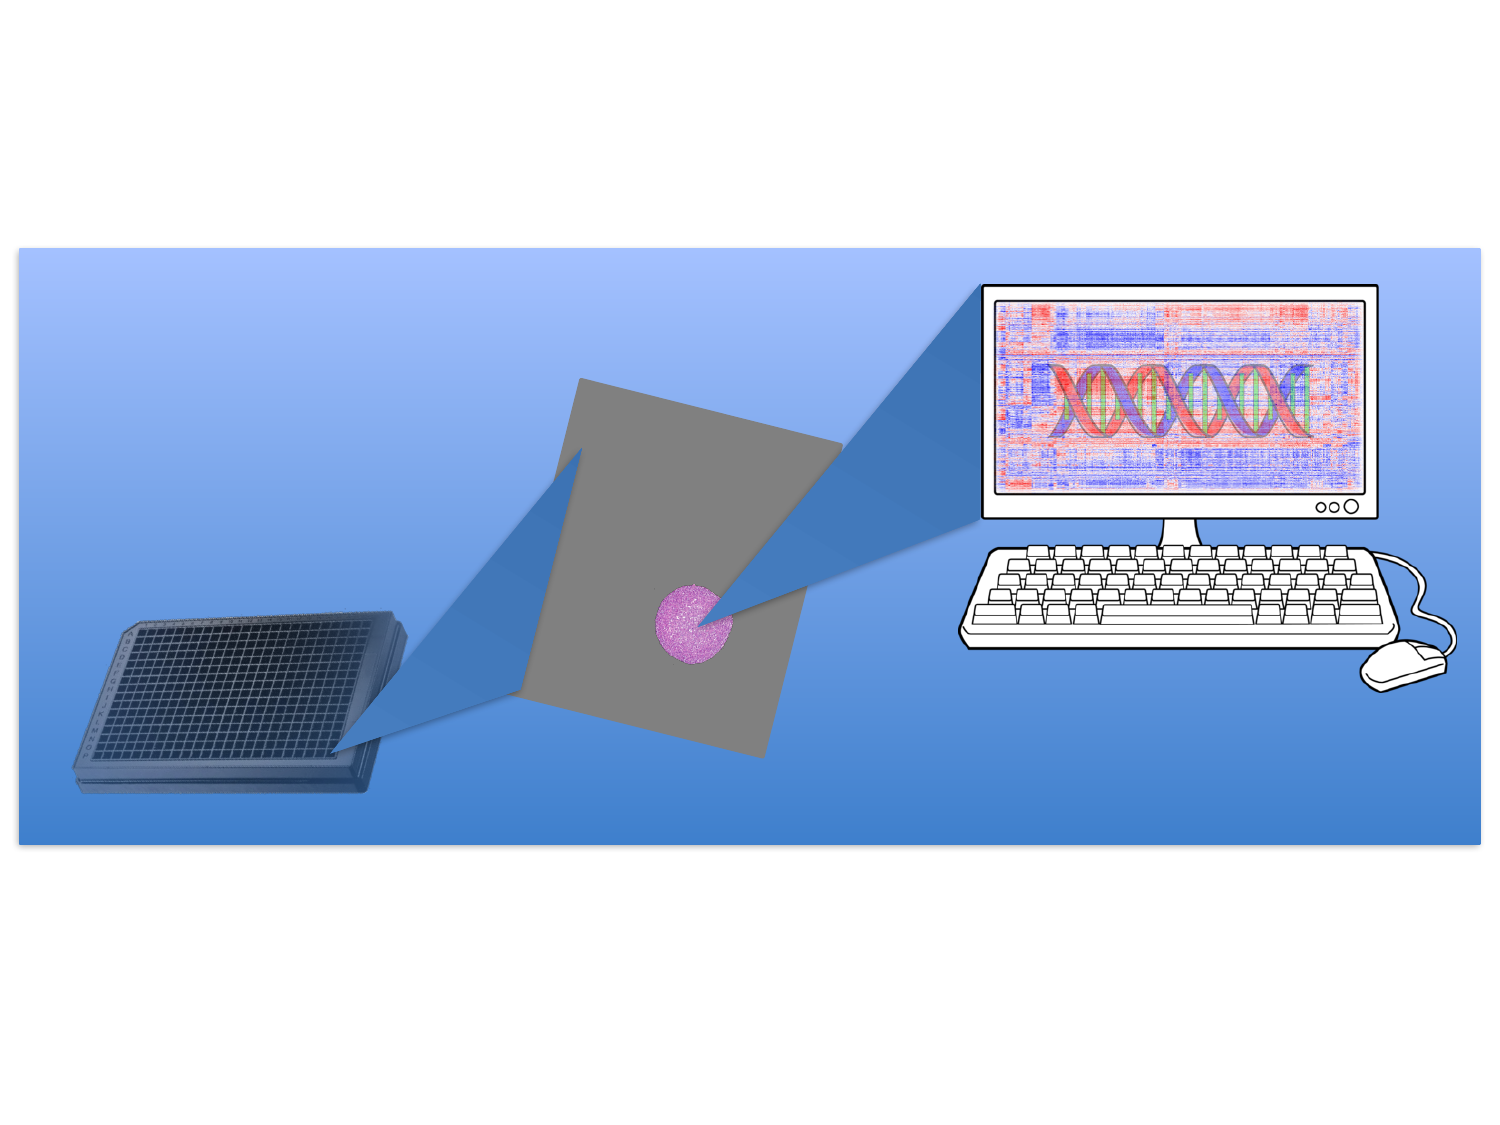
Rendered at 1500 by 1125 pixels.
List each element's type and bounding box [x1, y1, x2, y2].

text_box [521, 378, 843, 759]
picture [24, 519, 460, 904]
picture [958, 284, 1457, 694]
text_box [430, 447, 583, 721]
text_box [734, 317, 952, 612]
text_box [19, 248, 1481, 845]
picture [653, 581, 736, 667]
